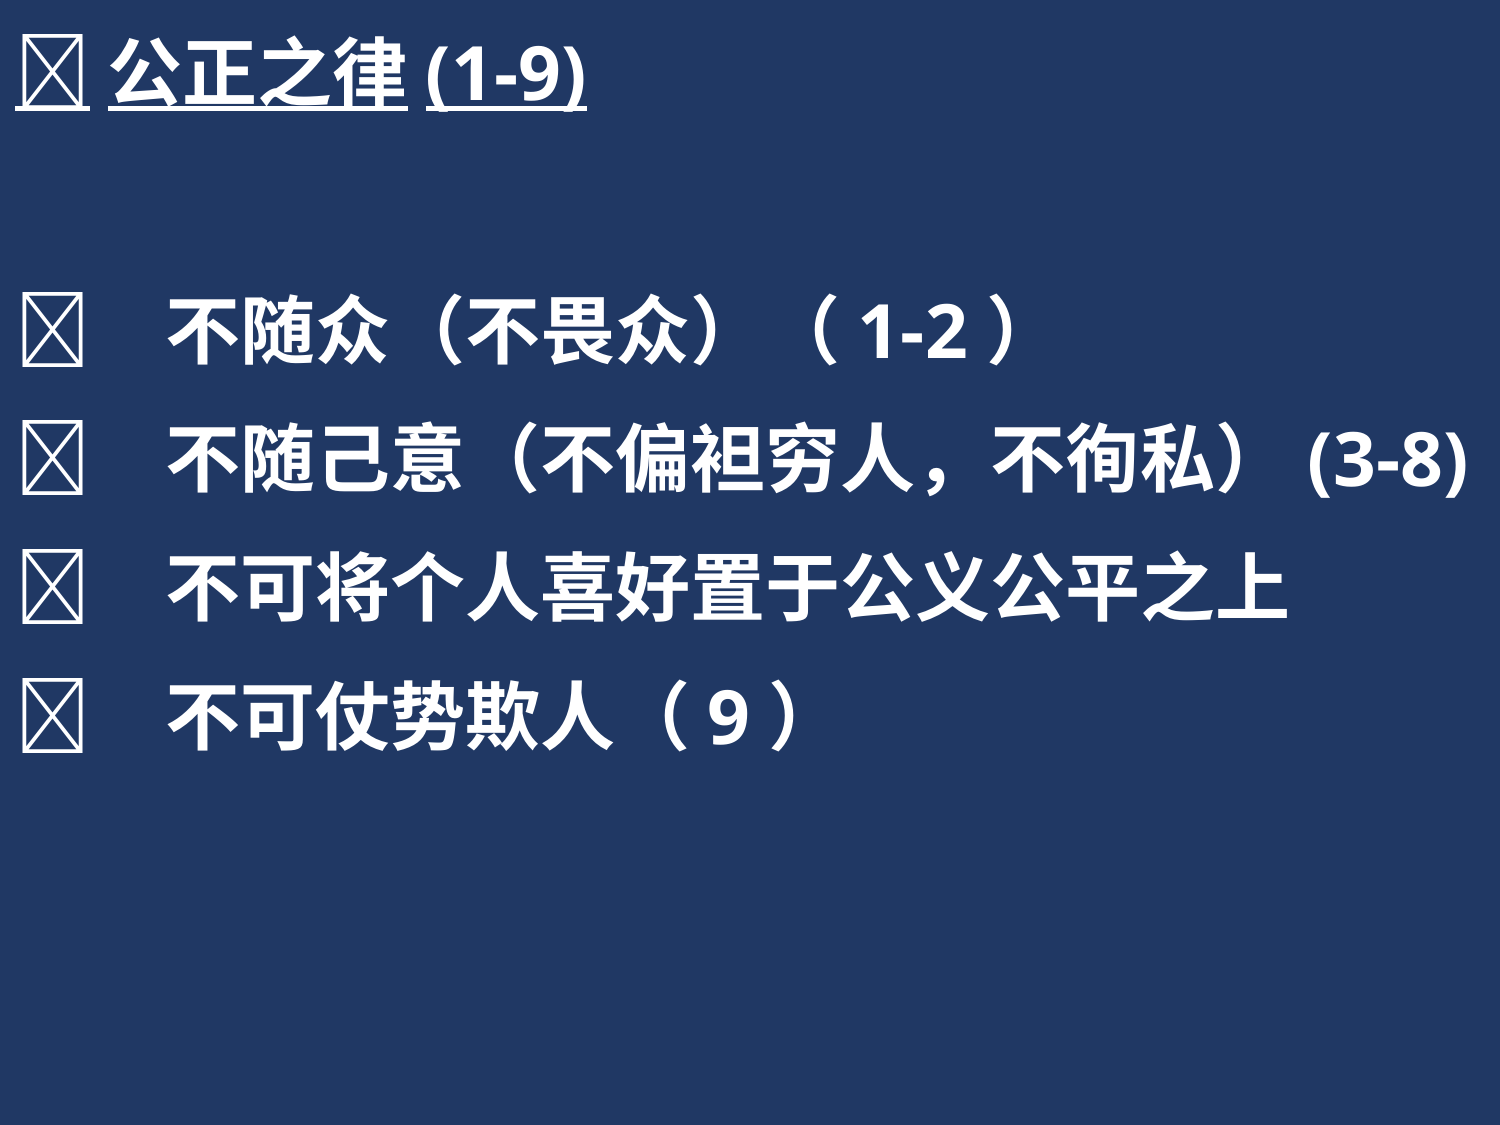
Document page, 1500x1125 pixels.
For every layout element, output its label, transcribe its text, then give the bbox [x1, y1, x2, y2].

list 公正之律(1-9)  不随众（不畏众）（1-2）  不随己意（不偏袒穷人，不徇私）(3-8)  不可将个人喜好置于公义公平之上  不可仗势欺人（9） [0, 0, 1500, 1125]
